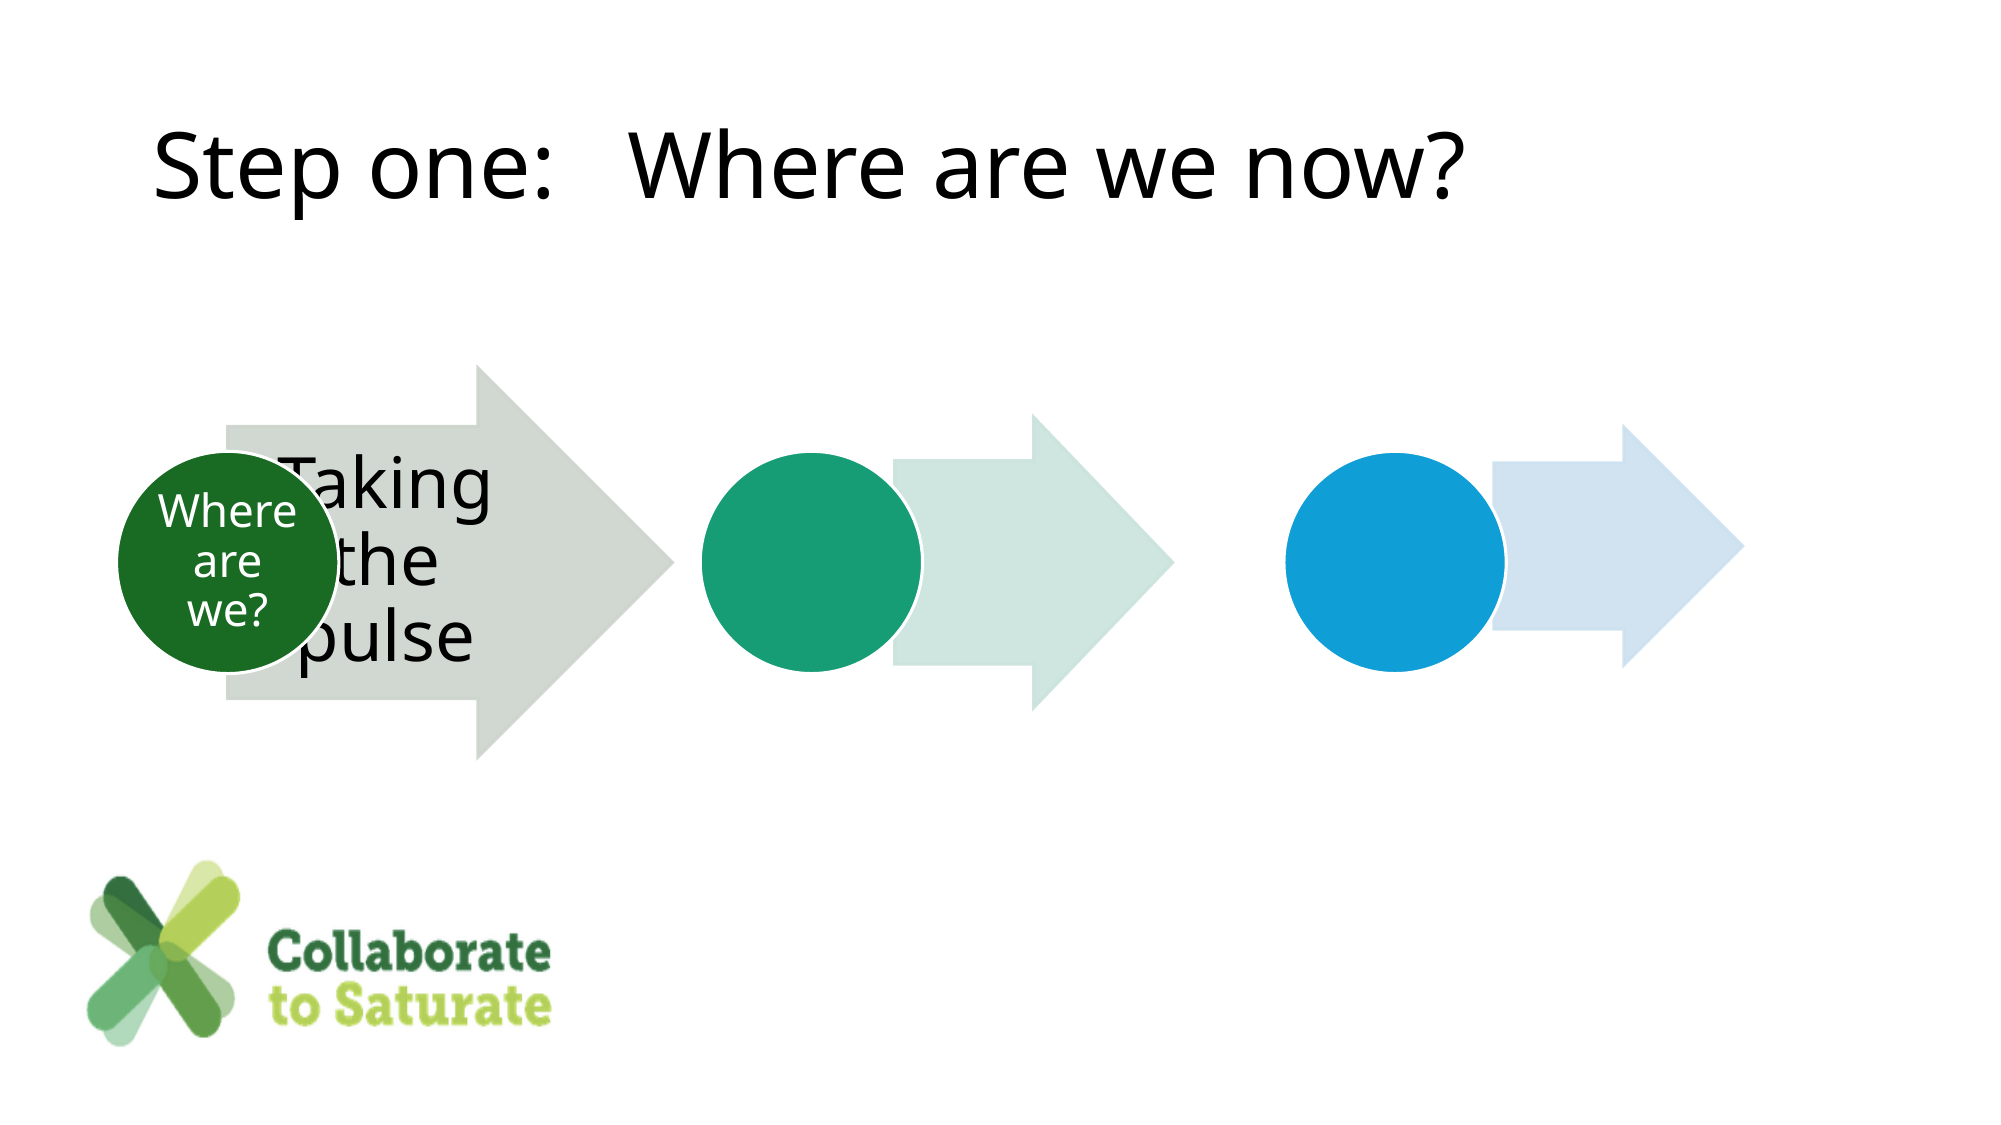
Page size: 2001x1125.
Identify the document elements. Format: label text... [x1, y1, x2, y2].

picture [52, 834, 582, 1081]
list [115, 205, 1842, 920]
title Step one: Where are we now? [137, 59, 1863, 278]
